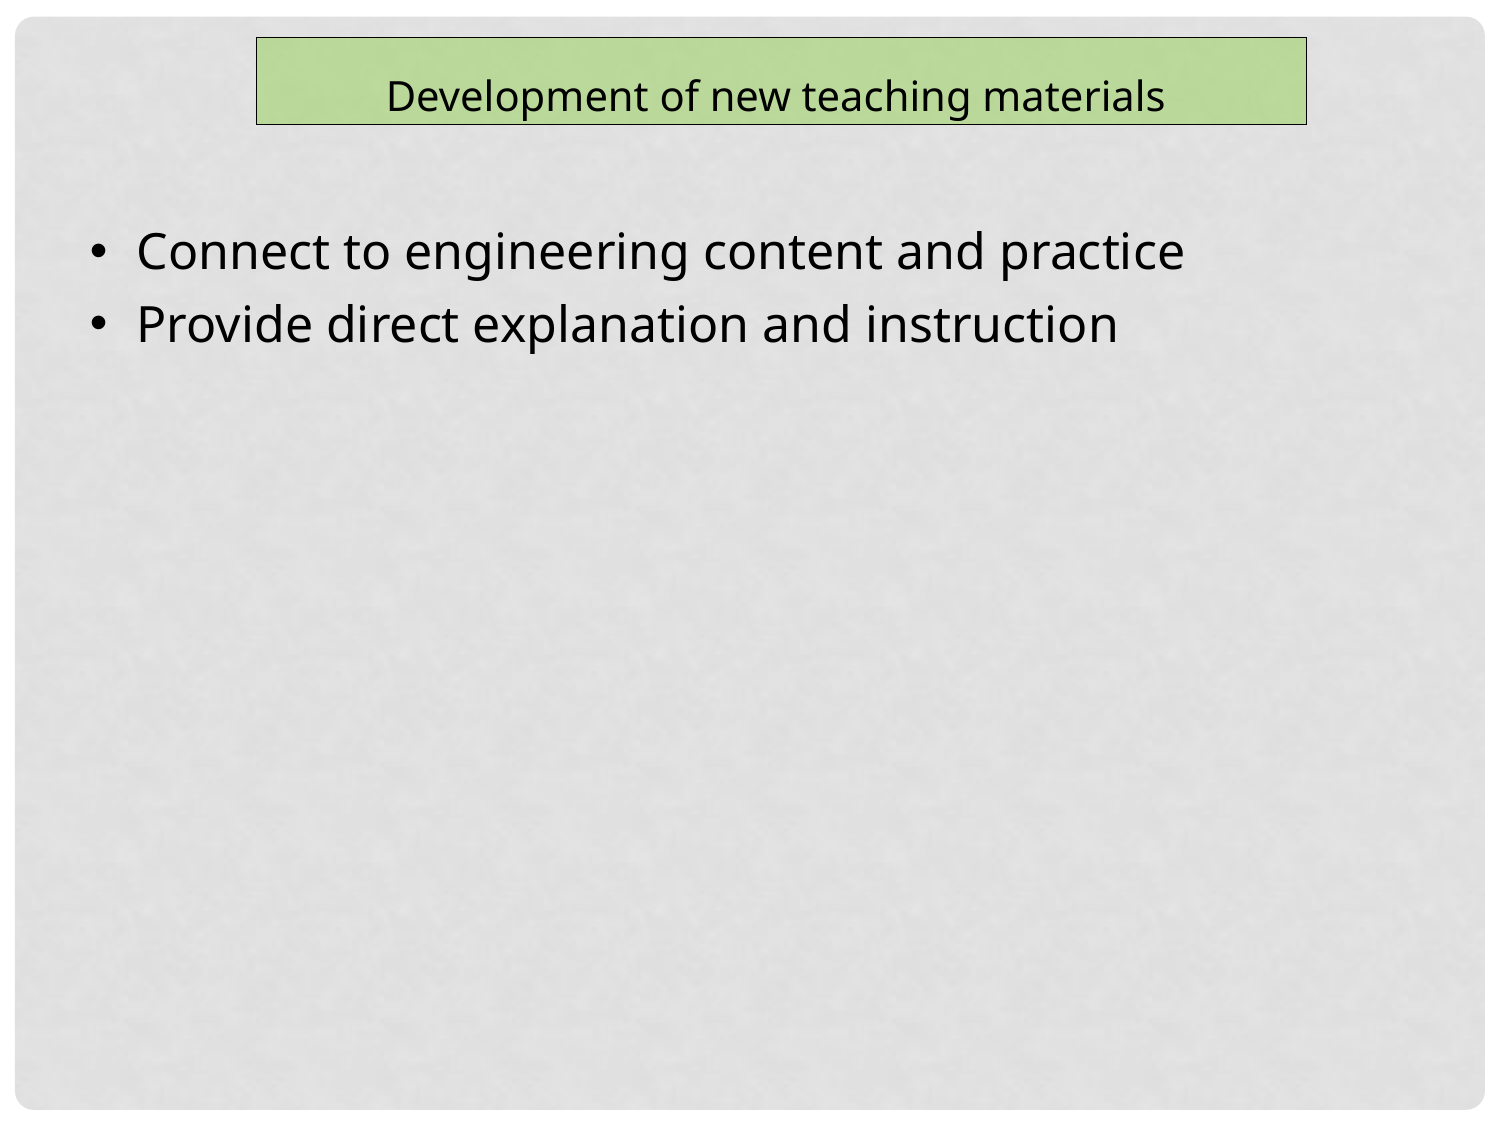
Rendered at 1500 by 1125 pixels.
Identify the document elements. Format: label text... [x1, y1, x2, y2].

text_box Development of new teaching materials [256, 37, 1307, 125]
text_box Connect to engineering content and practice Provide direct explanation and instruction [74, 212, 1425, 388]
